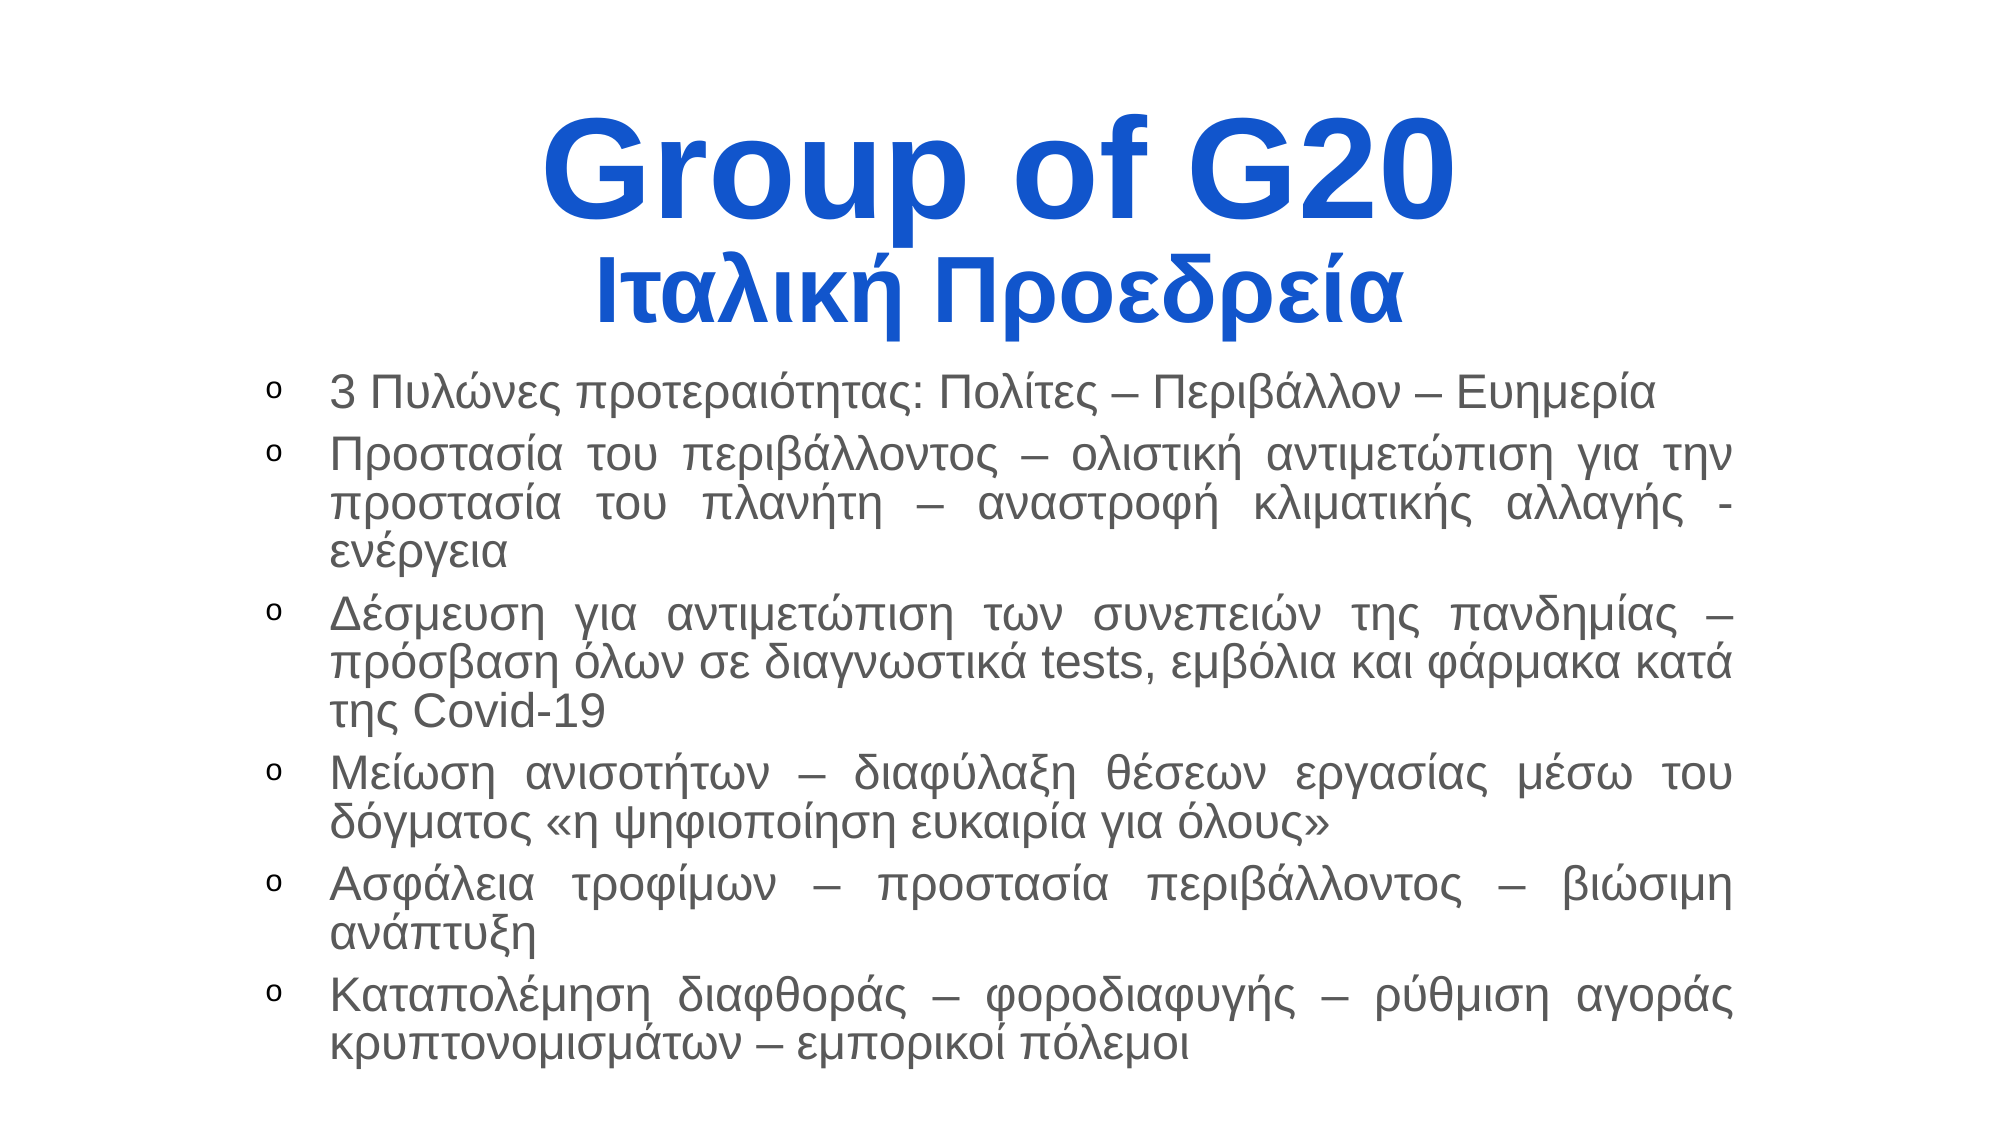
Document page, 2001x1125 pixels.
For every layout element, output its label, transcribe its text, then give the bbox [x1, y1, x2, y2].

subtitle 3 Πυλώνες προτεραιότητας: Πολίτες – Περιβάλλον – Ευημερία Προστασία του περιβάλλοντος – ολιστική αντιμετώπιση για την προστασία του πλανήτη – αναστροφή κλιματικής αλλαγής - ενέργεια Δέσμευση για αντιμετώπιση των συνεπειών της πανδημίας – πρόσβαση όλων σε διαγνωστικά tests, εμβόλια και φάρμακα κατά της Covid-19 Μείωση ανισοτήτων – διαφύλαξη θέσεων εργασίας μέσω του δόγματος «η ψηφιοποίηση ευκαιρία για όλους» Ασφάλεια τροφίμων – προστασία περιβάλλοντος – βιώσιμη ανάπτυξη Καταπολέμηση διαφθοράς – φοροδιαφυγής – ρύθμιση αγοράς κρυπτονομισμάτων – εμπορικοί πόλεμοι [249, 361, 1750, 1086]
title Group of G20 Ιταλική Προεδρεία [249, 91, 1750, 350]
